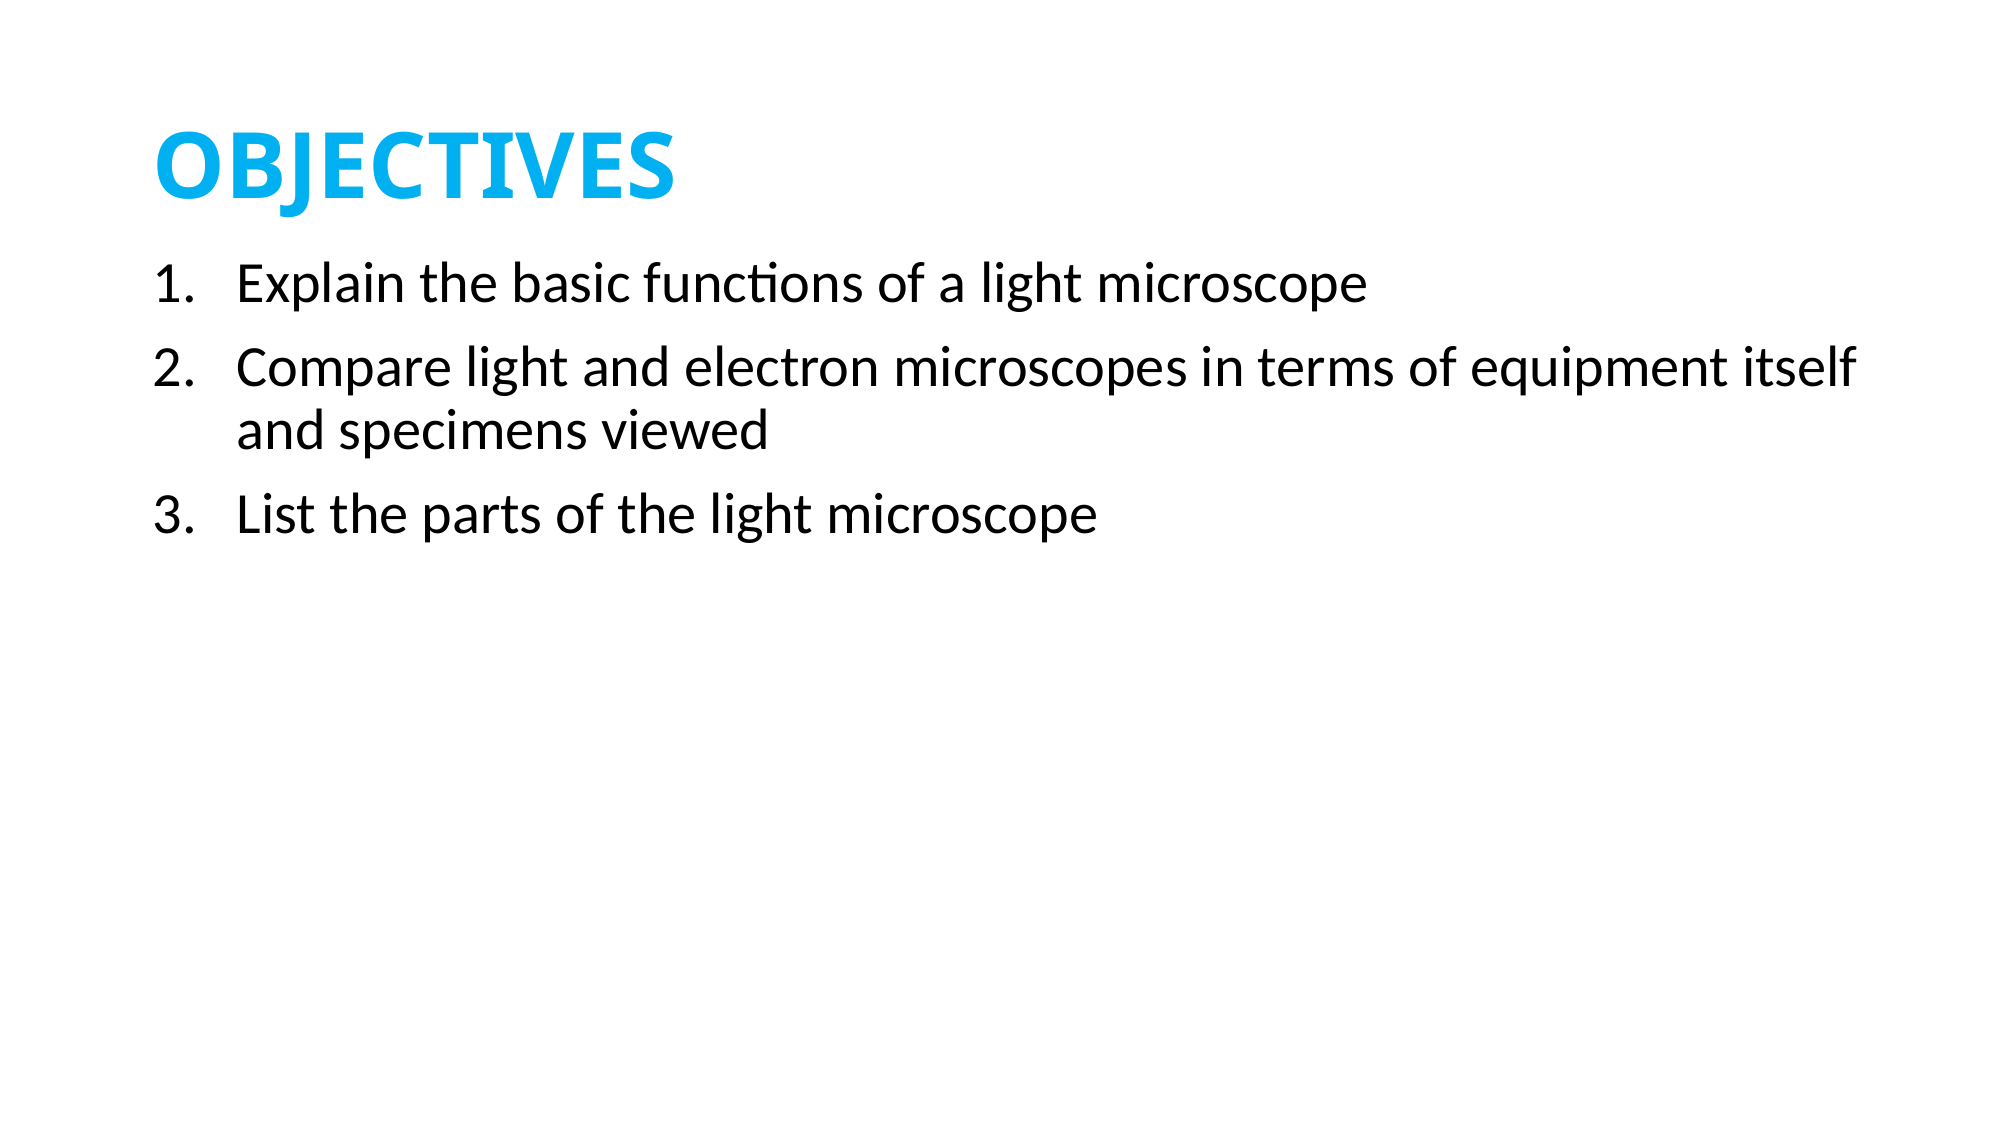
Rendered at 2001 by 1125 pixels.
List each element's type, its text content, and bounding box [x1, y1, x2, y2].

title OBJECTIVES [137, 59, 1863, 245]
list Explain the basic functions of a light microscope Compare light and electron microscopes in terms of equipment itself and specimens viewed List the parts of the light microscope [137, 245, 1949, 1014]
